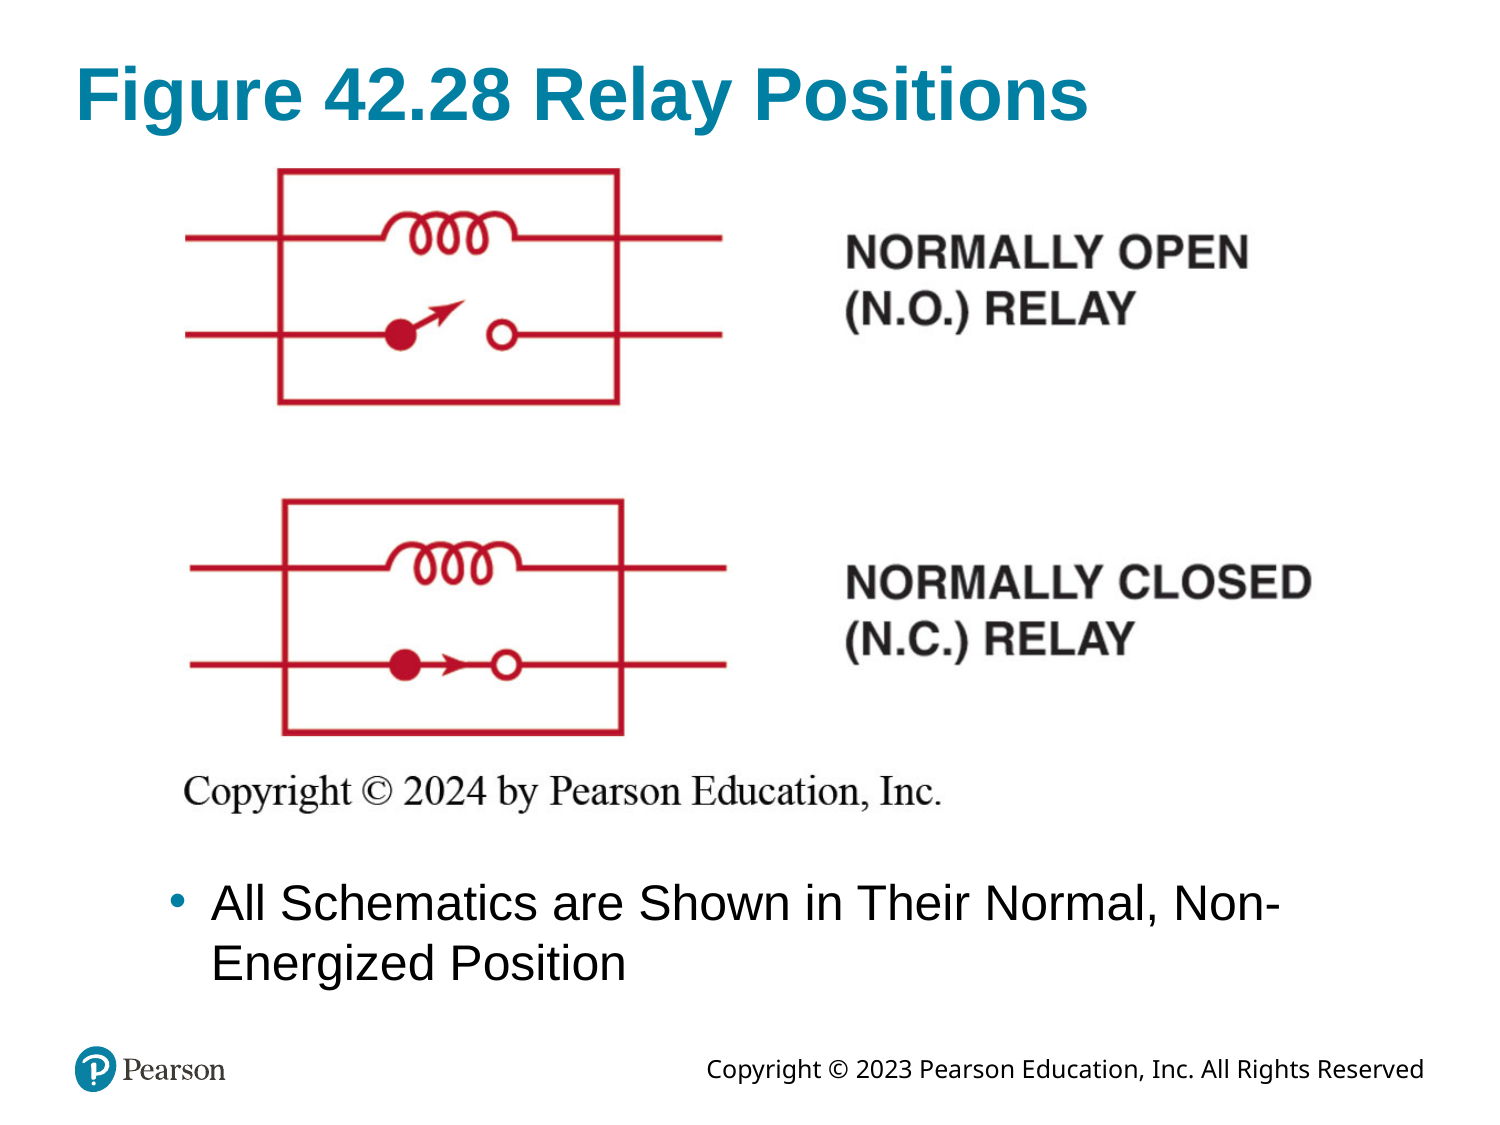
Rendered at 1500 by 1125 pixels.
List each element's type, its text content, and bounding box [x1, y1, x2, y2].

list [183, 165, 1317, 817]
list All Schematics are Shown in Their Normal, Non-Energized Position [168, 862, 1332, 999]
title Figure 42.28 Relay Positions [75, 37, 1425, 144]
